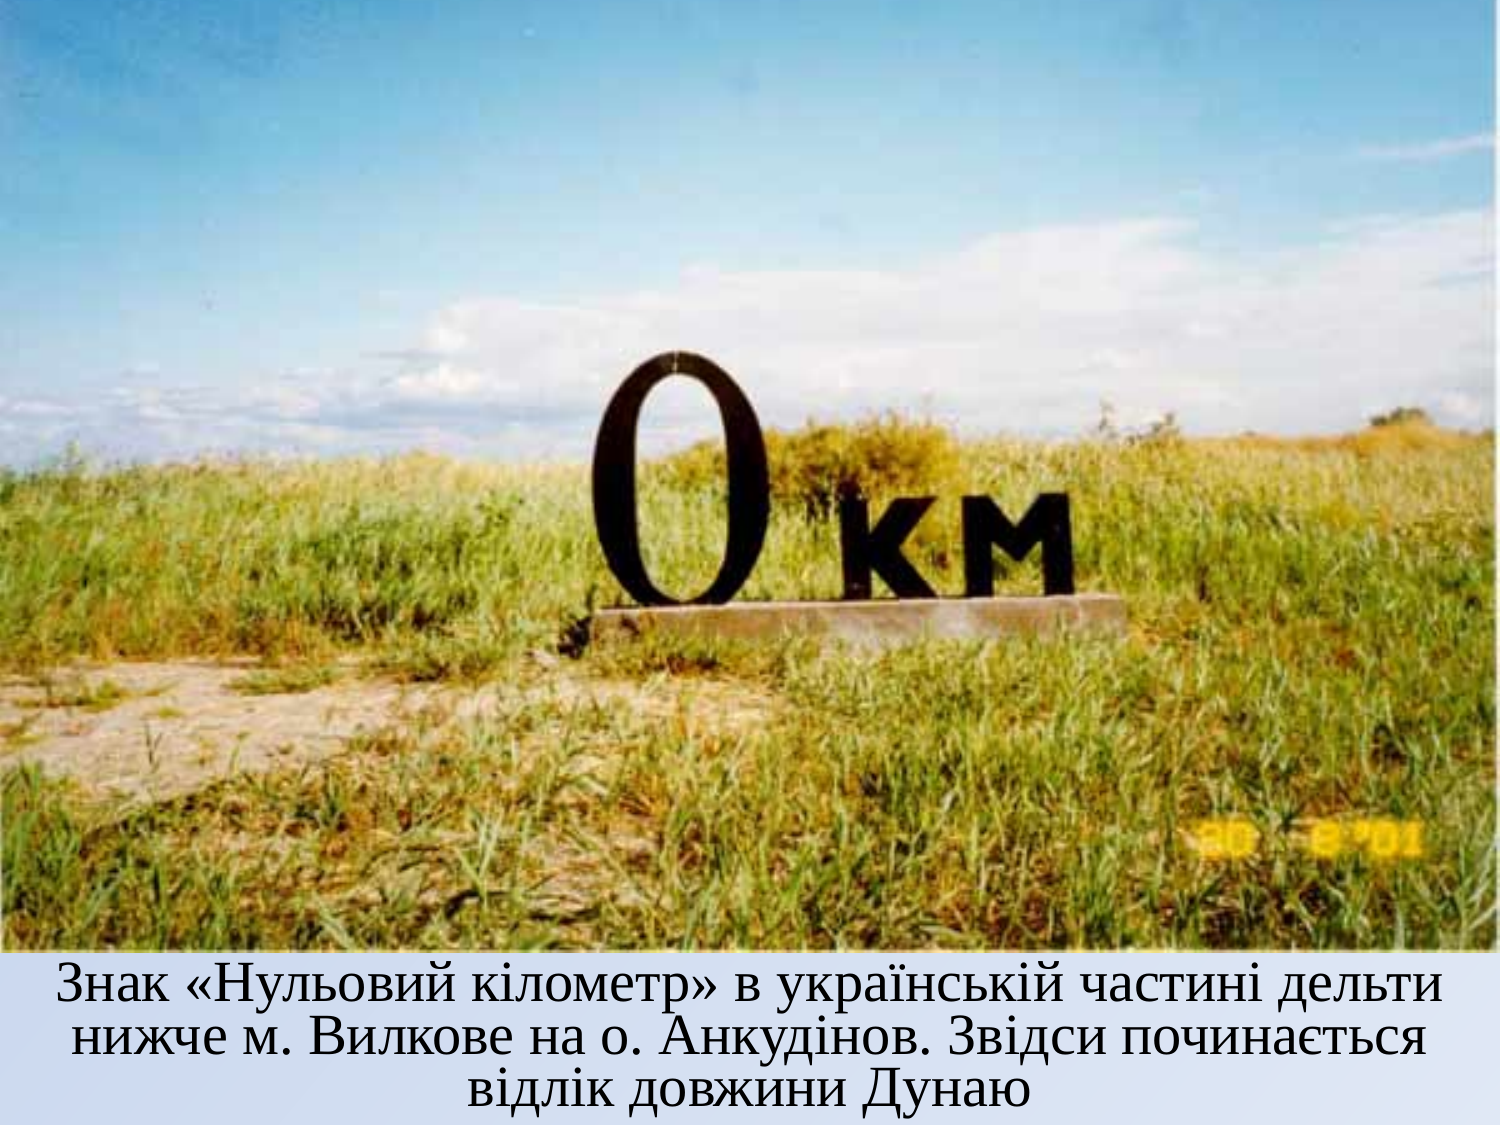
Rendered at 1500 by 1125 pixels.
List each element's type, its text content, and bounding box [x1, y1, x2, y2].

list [0, 0, 1500, 953]
title Знак «Нульовий кілометр» в українській частині дельти нижче м. Вилкове на о. Анкудінов. Звідси починається відлік довжини Дунаю [0, 960, 1500, 1125]
